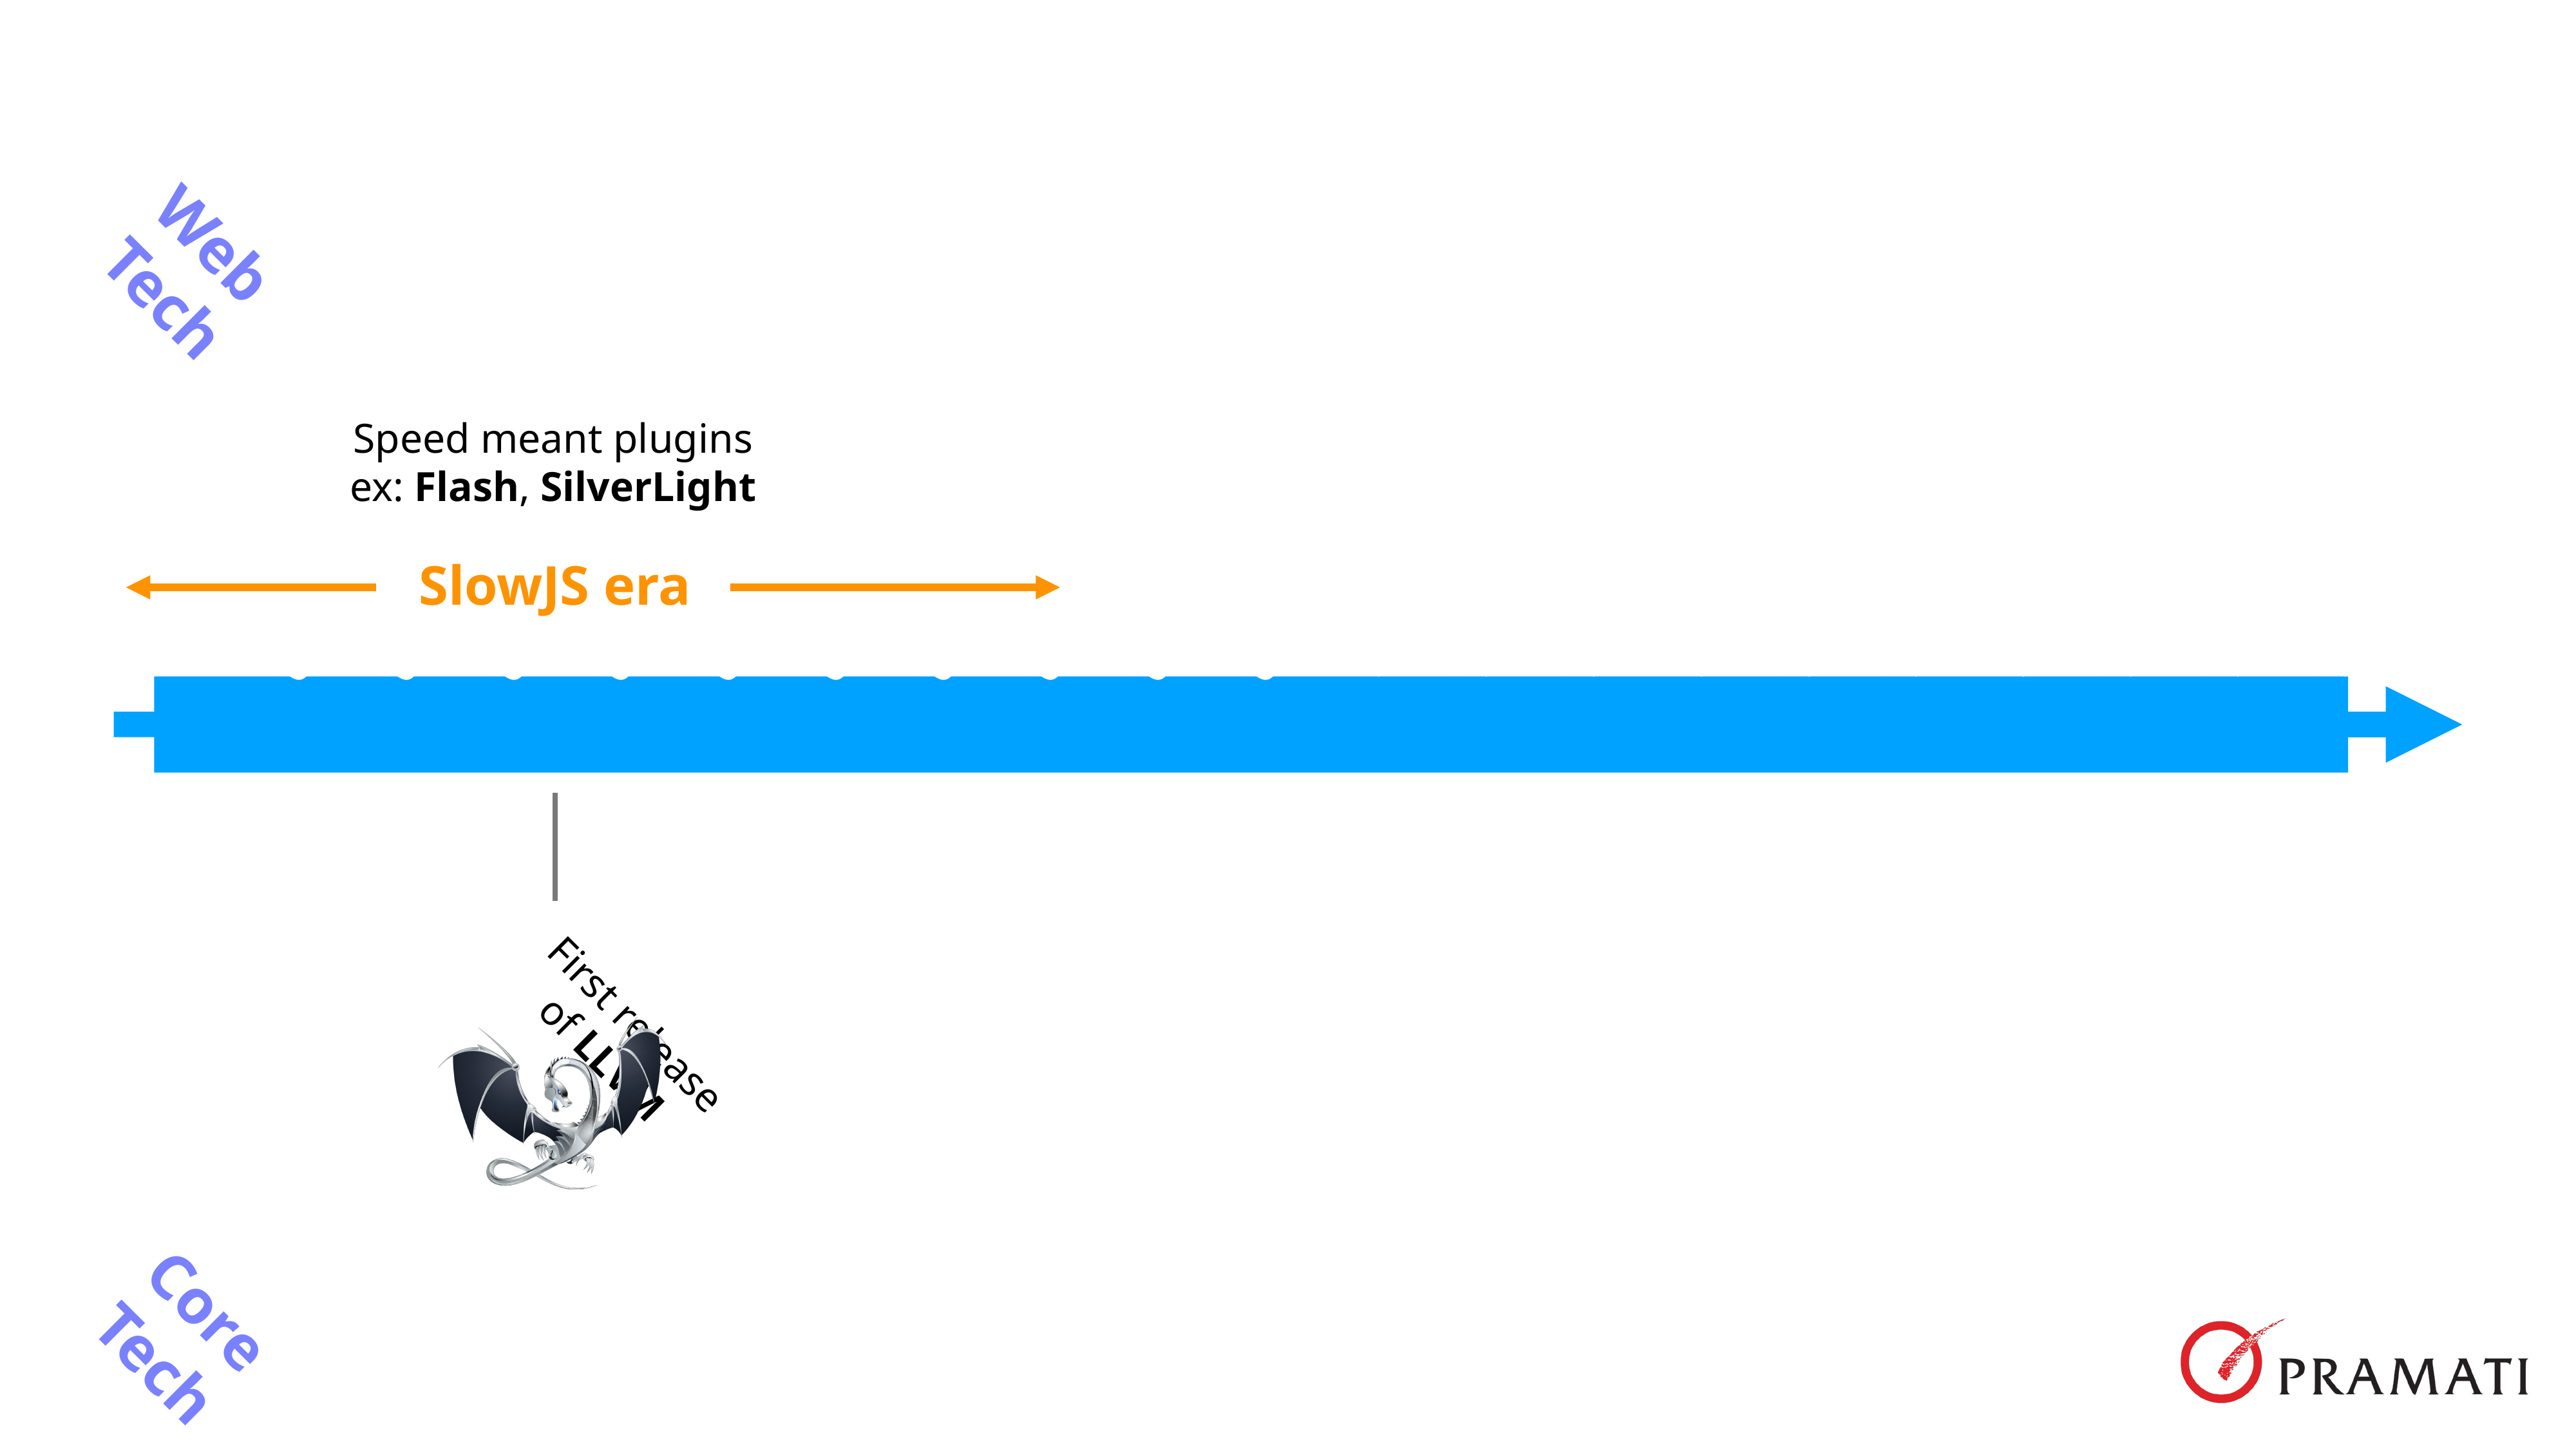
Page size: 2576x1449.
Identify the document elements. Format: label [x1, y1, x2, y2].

text_box [438, 792, 688, 1189]
text_box [113, 204, 2463, 1404]
picture [2177, 1312, 2535, 1418]
